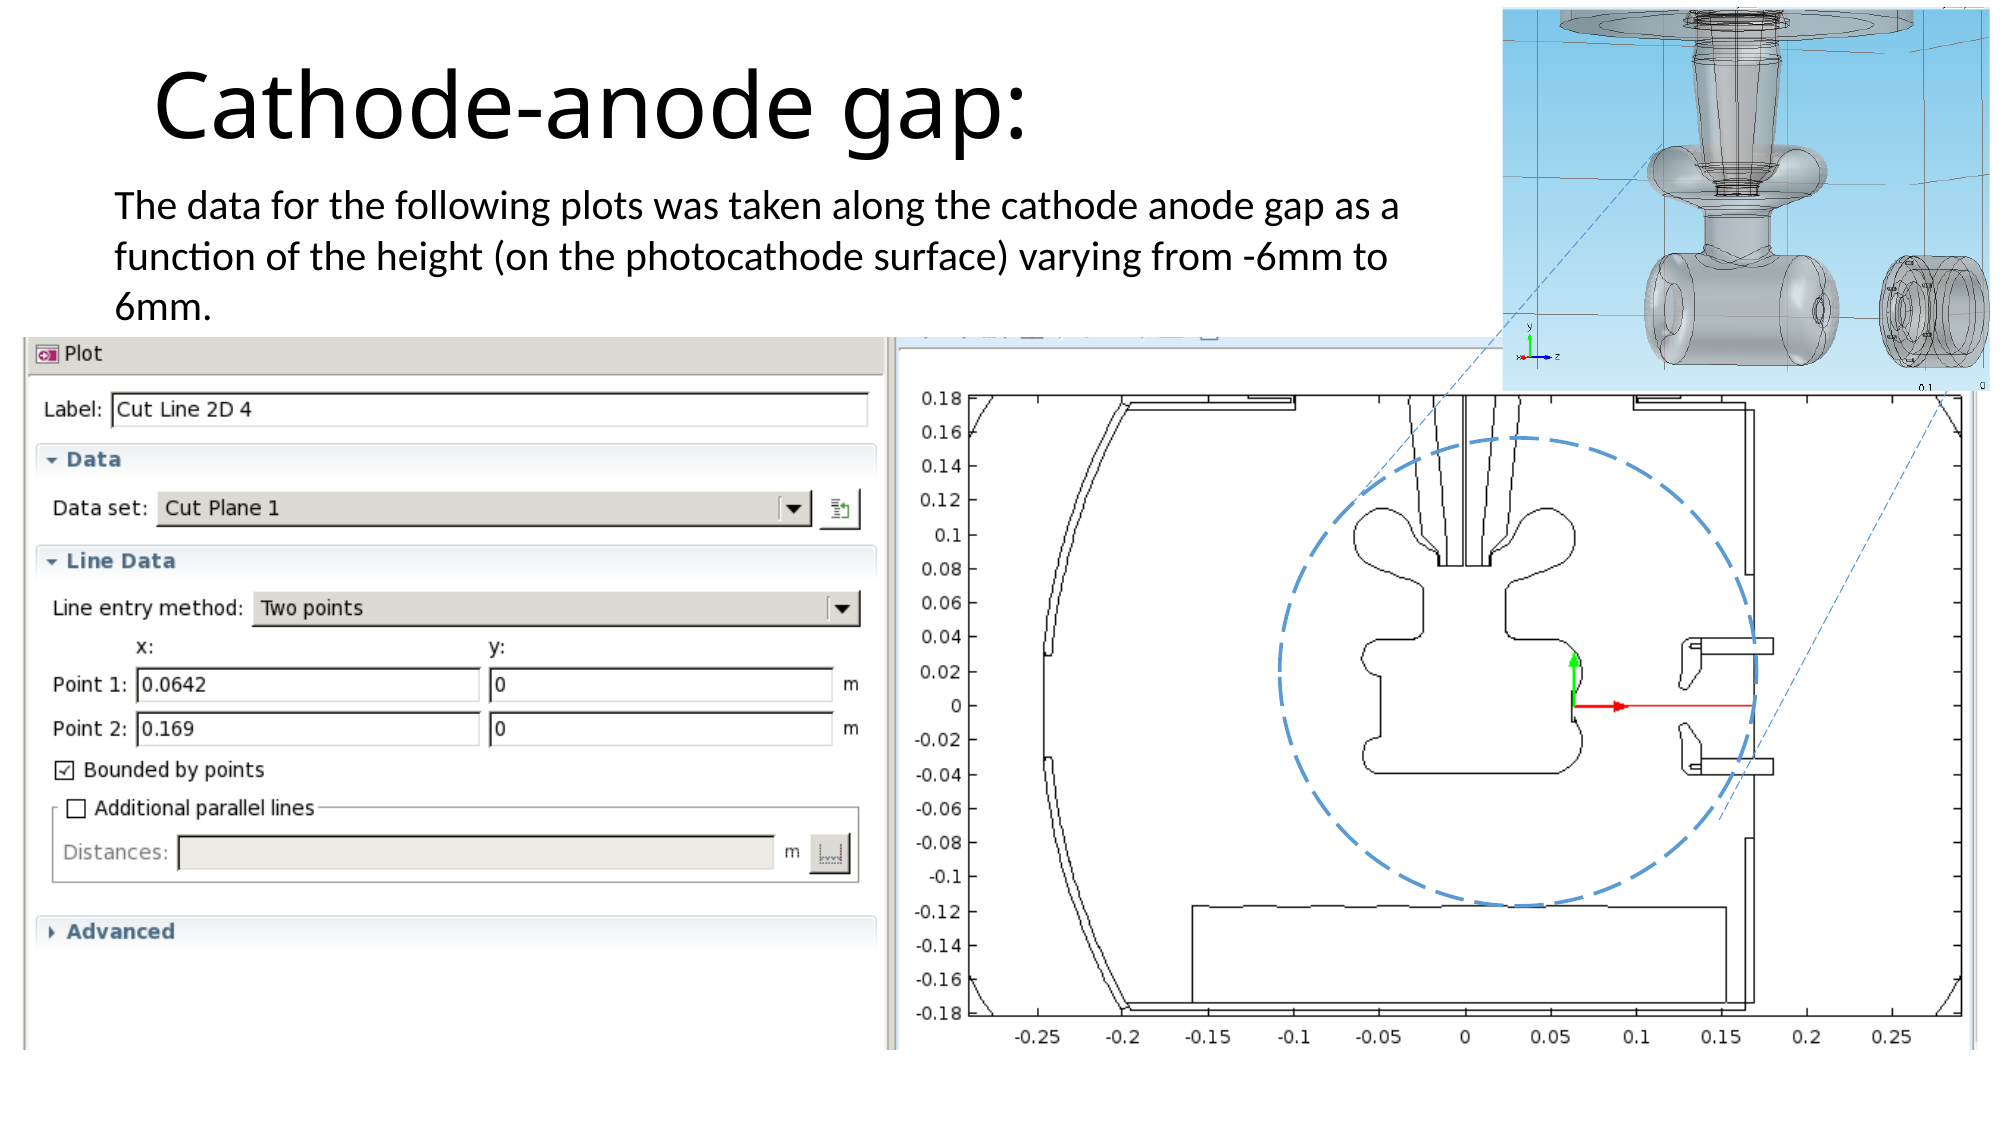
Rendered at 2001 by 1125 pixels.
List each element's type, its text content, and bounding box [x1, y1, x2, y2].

text_box The data for the following plots was taken along the cathode anode gap as a function of the height (on the photocathode surface) varying from -6mm to 6mm. [99, 170, 1349, 336]
title Cathode-anode gap: [137, 0, 1863, 170]
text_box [1349, 143, 1663, 507]
picture [1502, 7, 1990, 391]
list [22, 337, 1978, 1050]
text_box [1719, 391, 1978, 820]
